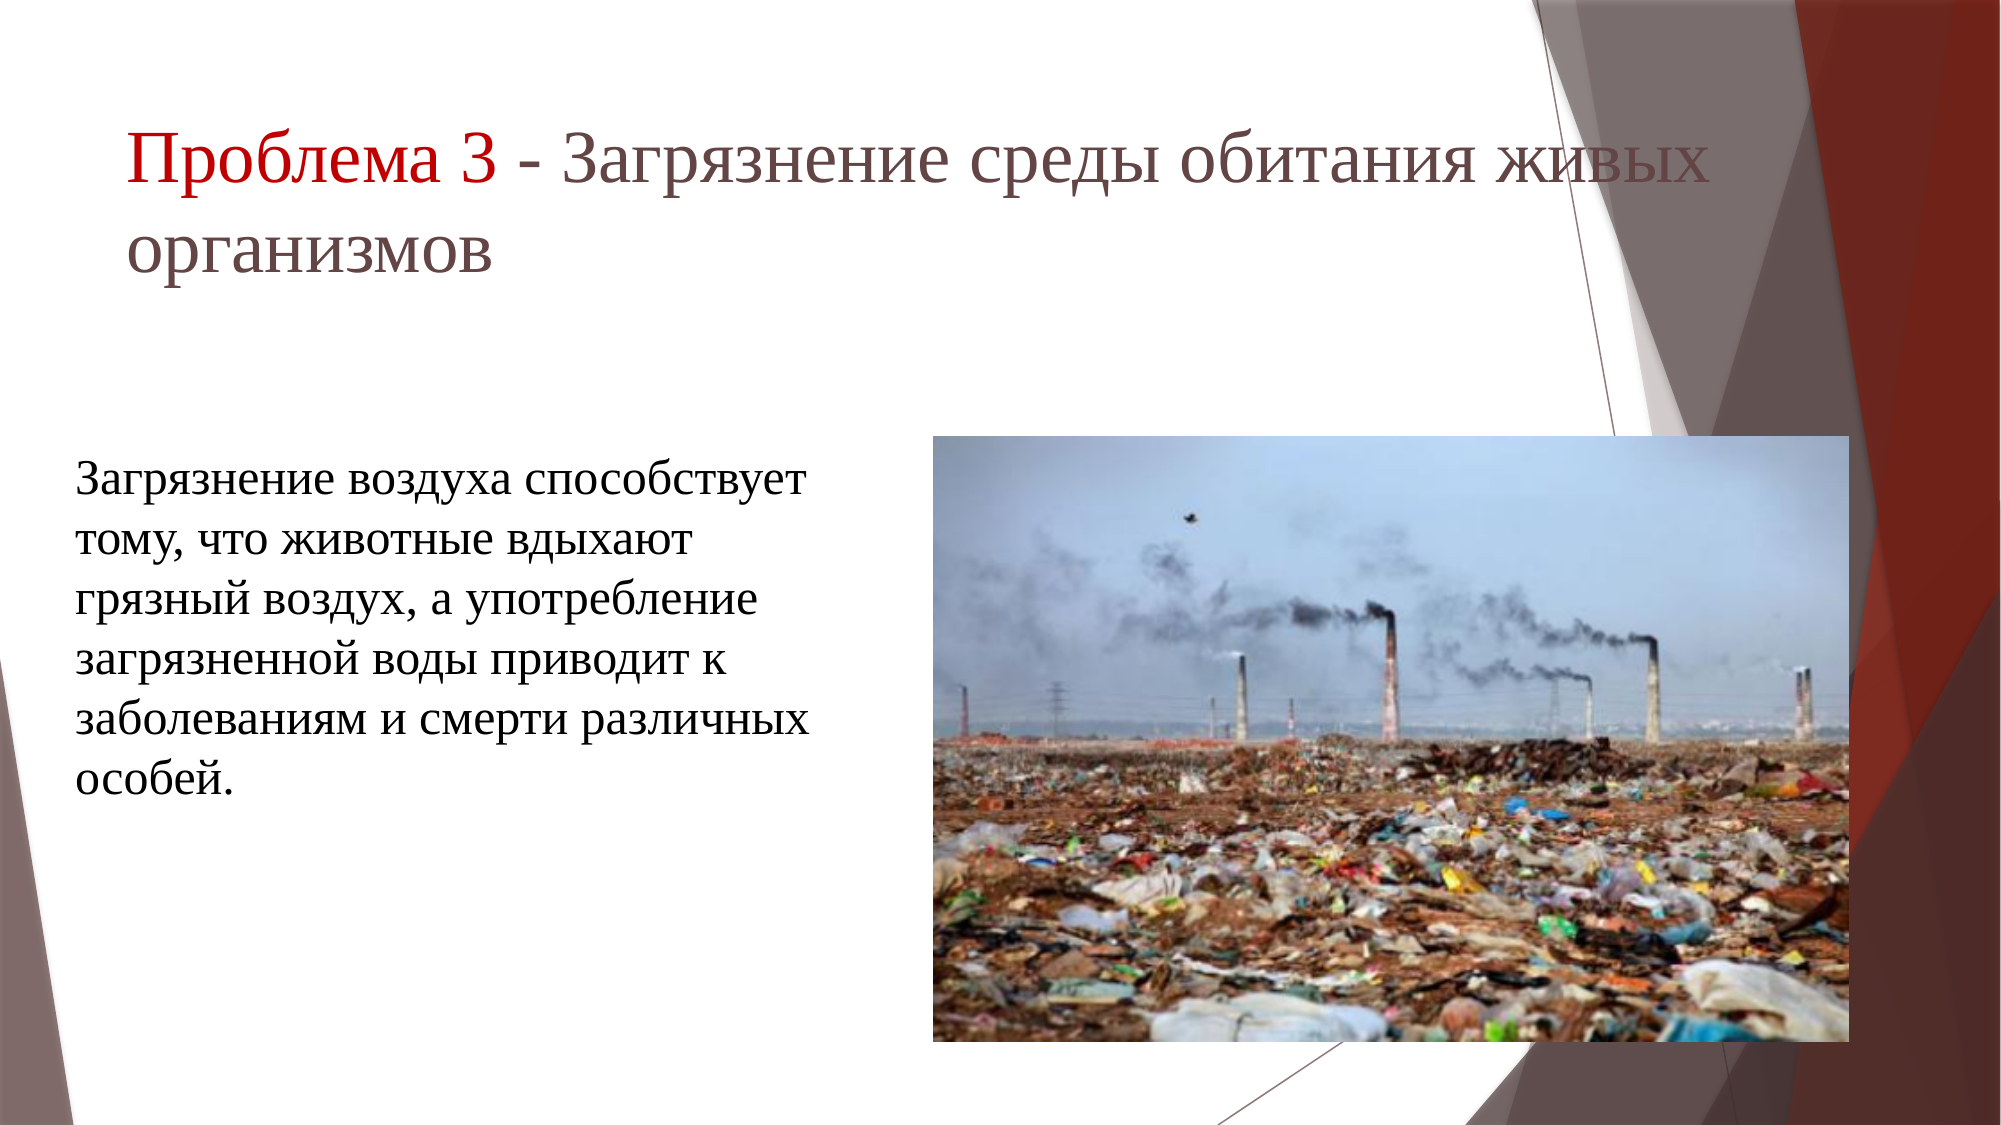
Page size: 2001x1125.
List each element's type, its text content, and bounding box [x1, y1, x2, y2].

title Проблема 3 - Загрязнение среды обитания живых организмов [111, 99, 1890, 312]
text_box Загрязнение воздуха способствует тому, что животные вдыхают грязный воздух, а употребление загрязненной воды приводит к заболеваниям и смерти различных особей. [60, 436, 894, 812]
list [933, 436, 1849, 1043]
